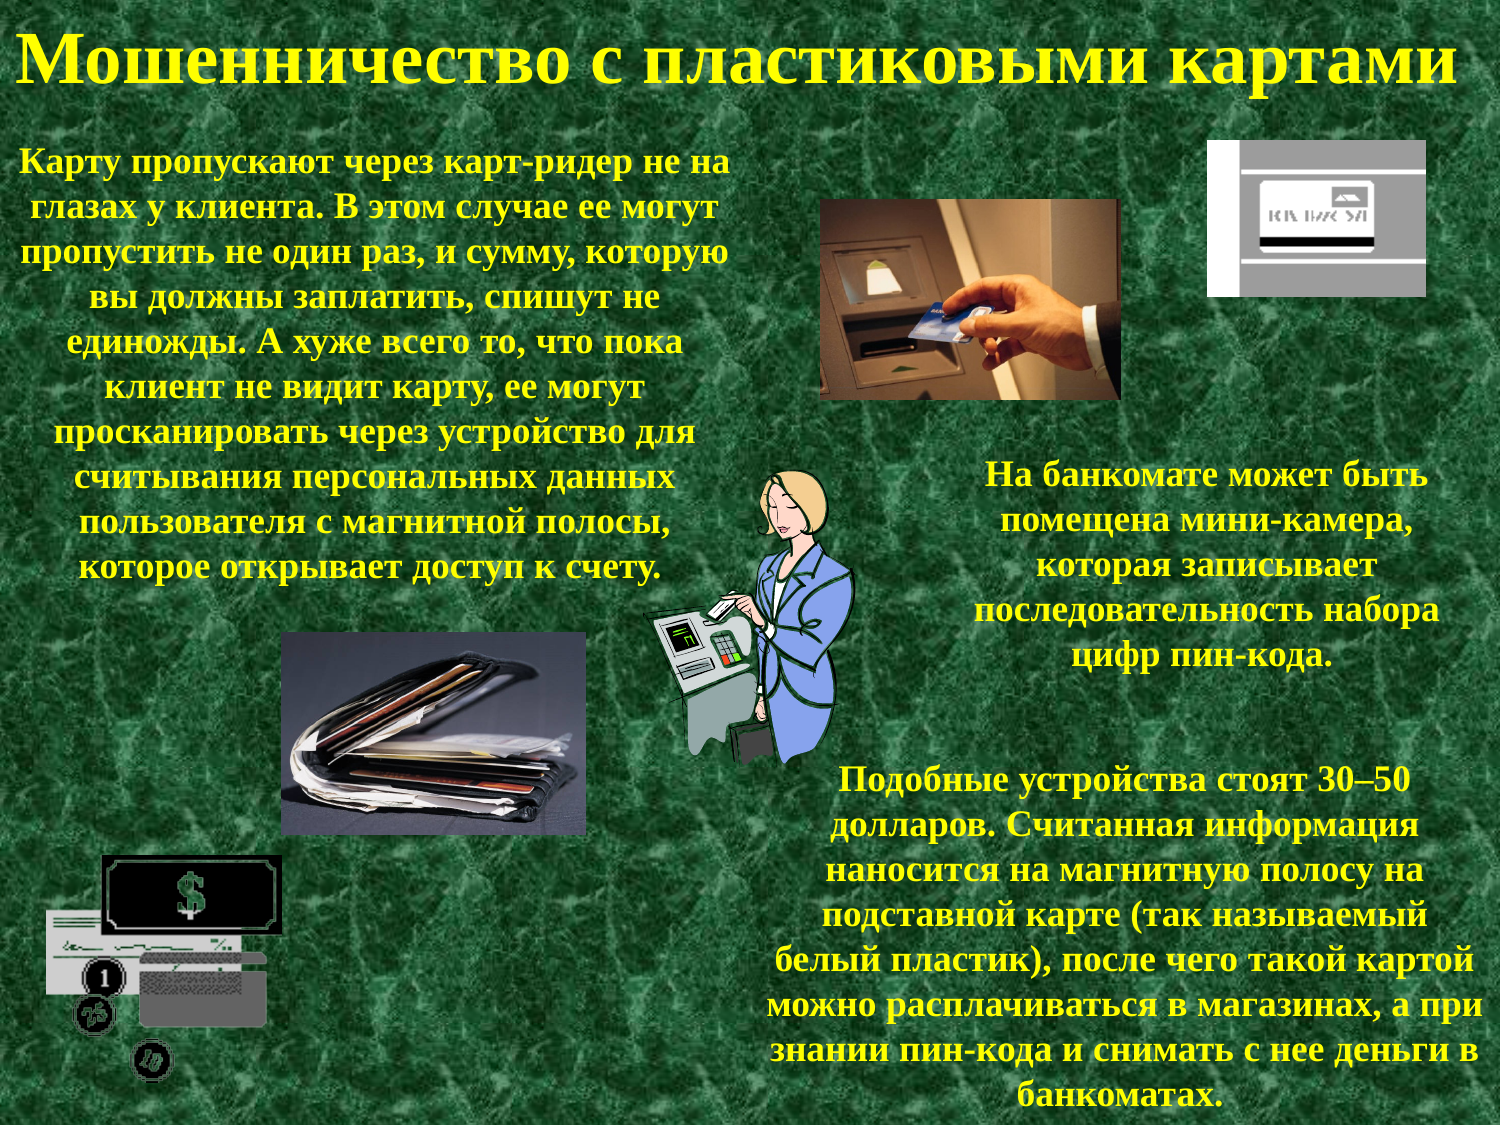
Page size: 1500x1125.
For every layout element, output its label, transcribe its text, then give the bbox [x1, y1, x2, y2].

text_box Подобные устройства стоят 30–50 долларов. Считанная информация наносится на магнитную полосу на подставной карте (так называемый белый пластик), после чего такой картой можно расплачиваться в магазинах, а при знании пин-кода и снимать с нее деньги в банкоматах. [749, 746, 1500, 1121]
text_box На банкомате может быть помещена мини-камера, которая записывает последовательность набора цифр пин-кода. [913, 441, 1500, 681]
text_box Мошенничество с пластиковыми картами [0, 0, 1489, 106]
text_box Карту пропускают через карт-ридер не на глазах у клиента. В этом случае ее могут пропустить не один раз, и сумму, которую вы должны заплатить, спишут не единожды. А хуже всего то, что пока клиент не видит карту, ее могут просканировать через устройство для считывания персональных данных пользователя с магнитной полосы, которое открывает доступ к счету. [0, 128, 750, 594]
picture [0, 0, 1500, 1125]
